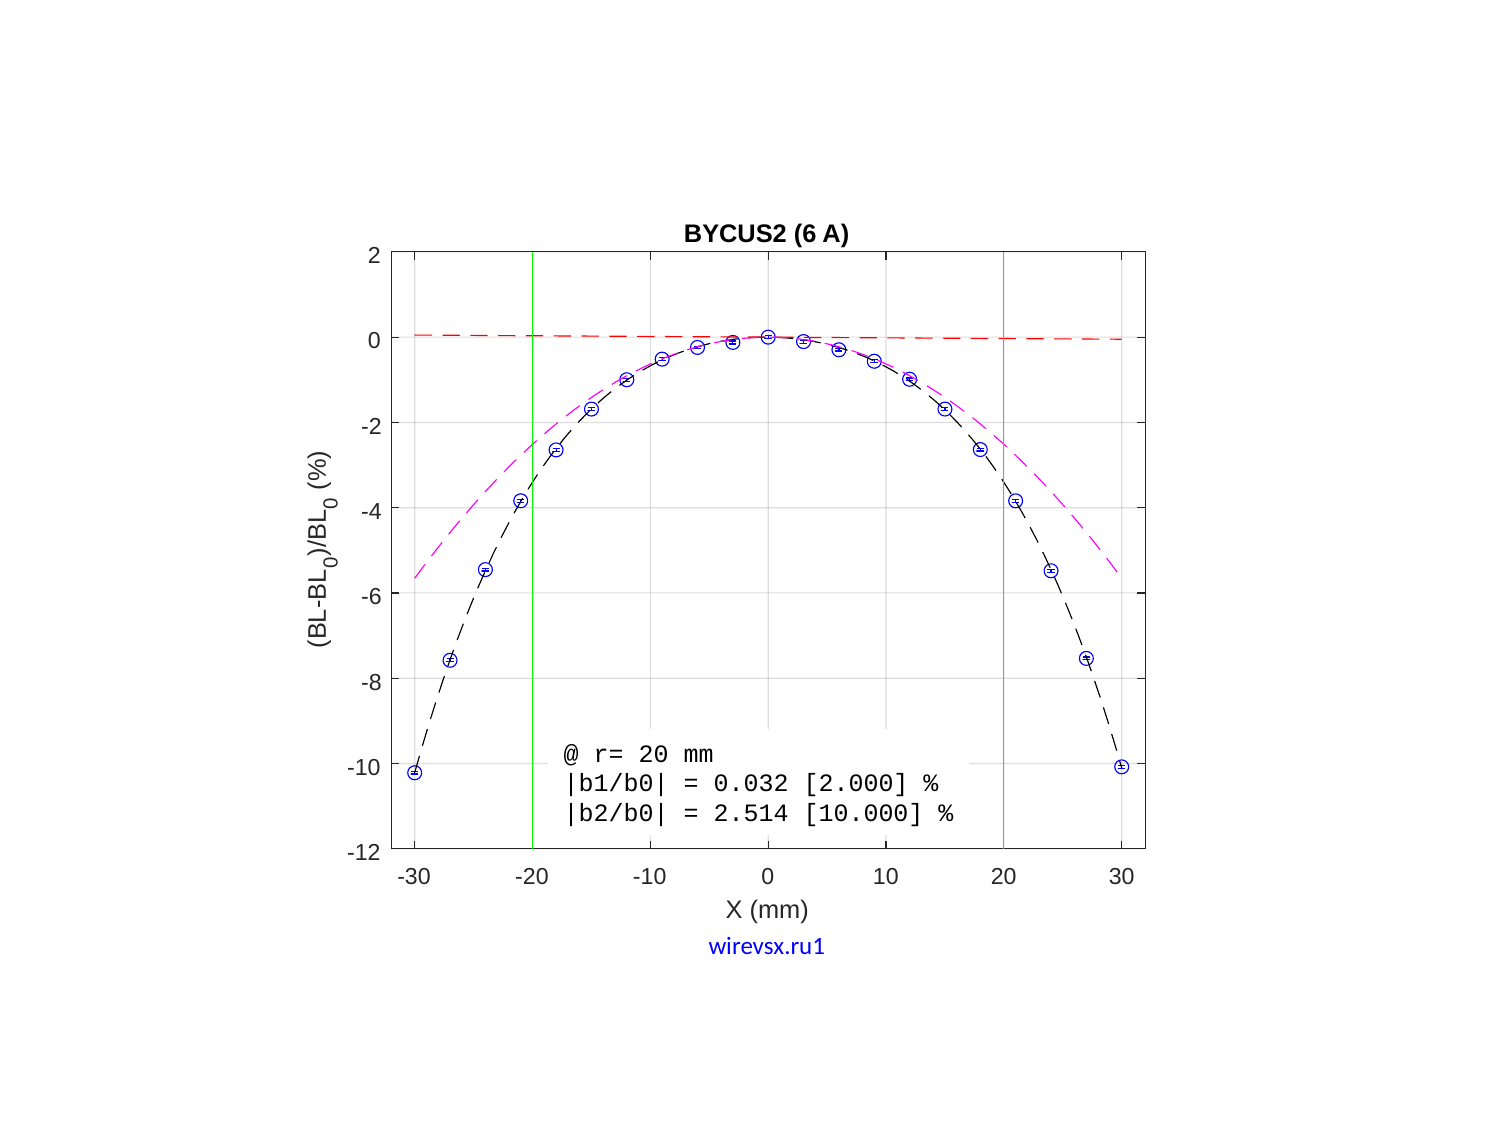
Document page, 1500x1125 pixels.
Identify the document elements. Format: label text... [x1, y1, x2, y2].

text_box wirevsx.ru1 [693, 927, 841, 967]
picture [264, 197, 1236, 927]
